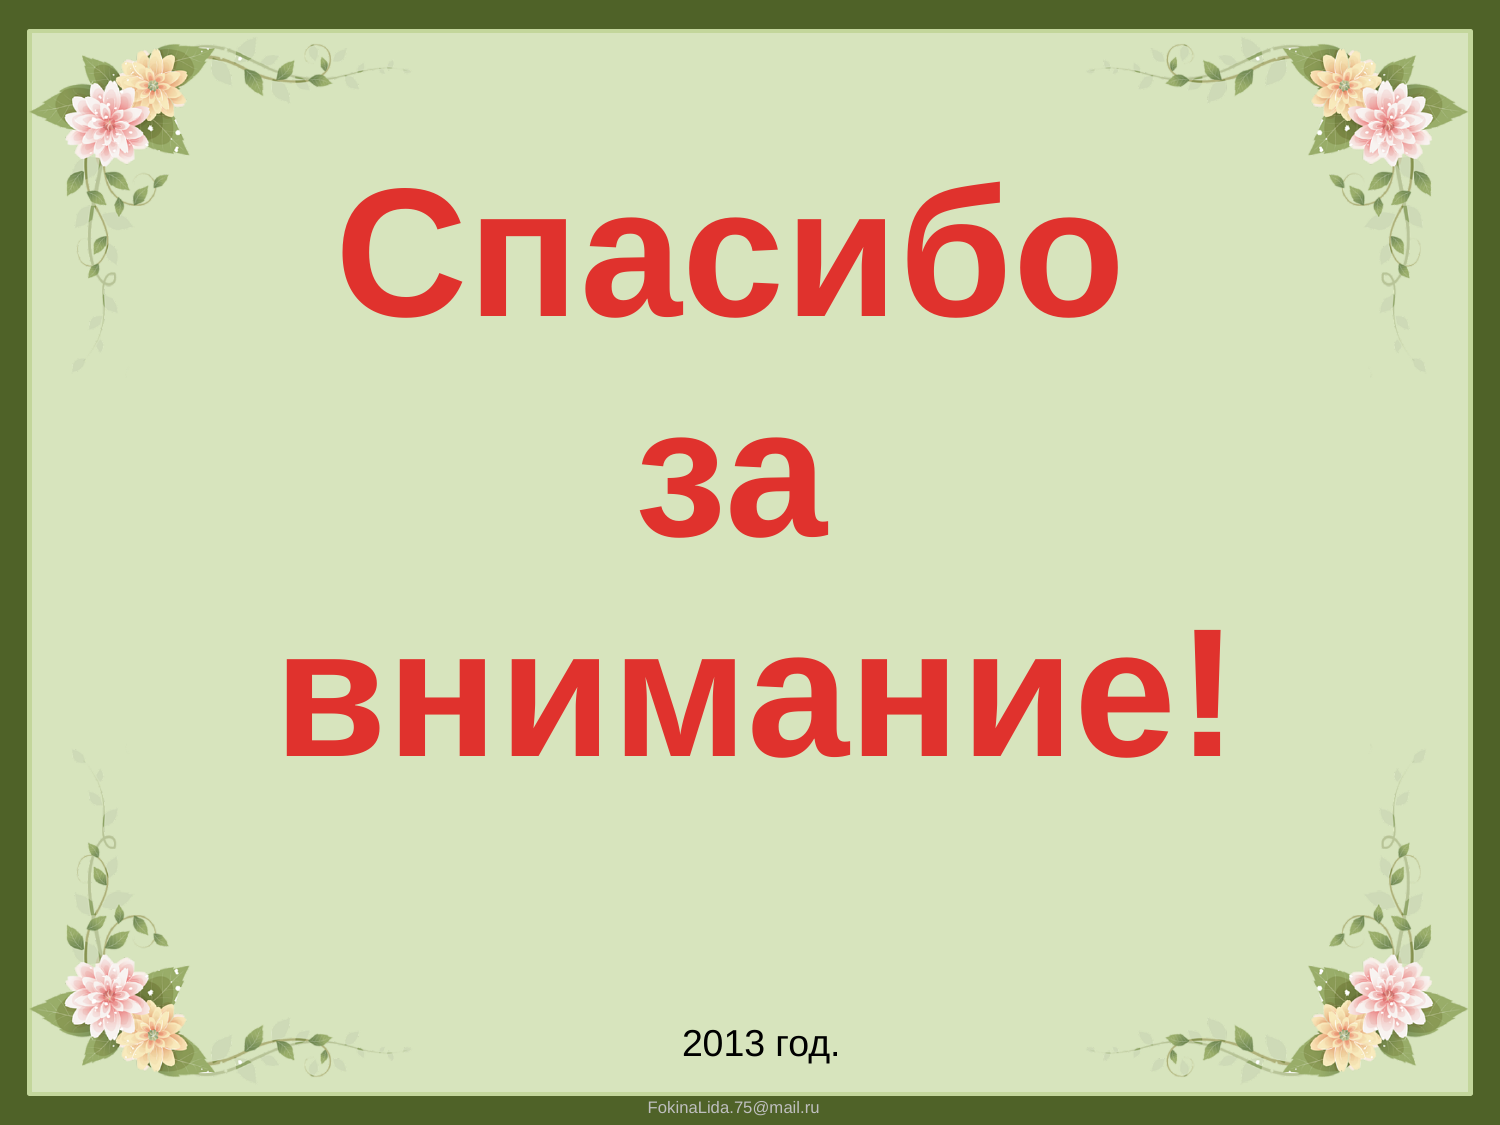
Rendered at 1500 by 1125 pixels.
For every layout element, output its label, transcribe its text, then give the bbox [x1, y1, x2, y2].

text_box 2013 год. [667, 1011, 987, 1072]
text_box Спасибо за внимание! [259, 125, 1256, 801]
picture [1069, 704, 1468, 1102]
picture [29, 18, 428, 417]
picture [29, 704, 428, 1102]
picture [1069, 18, 1468, 417]
